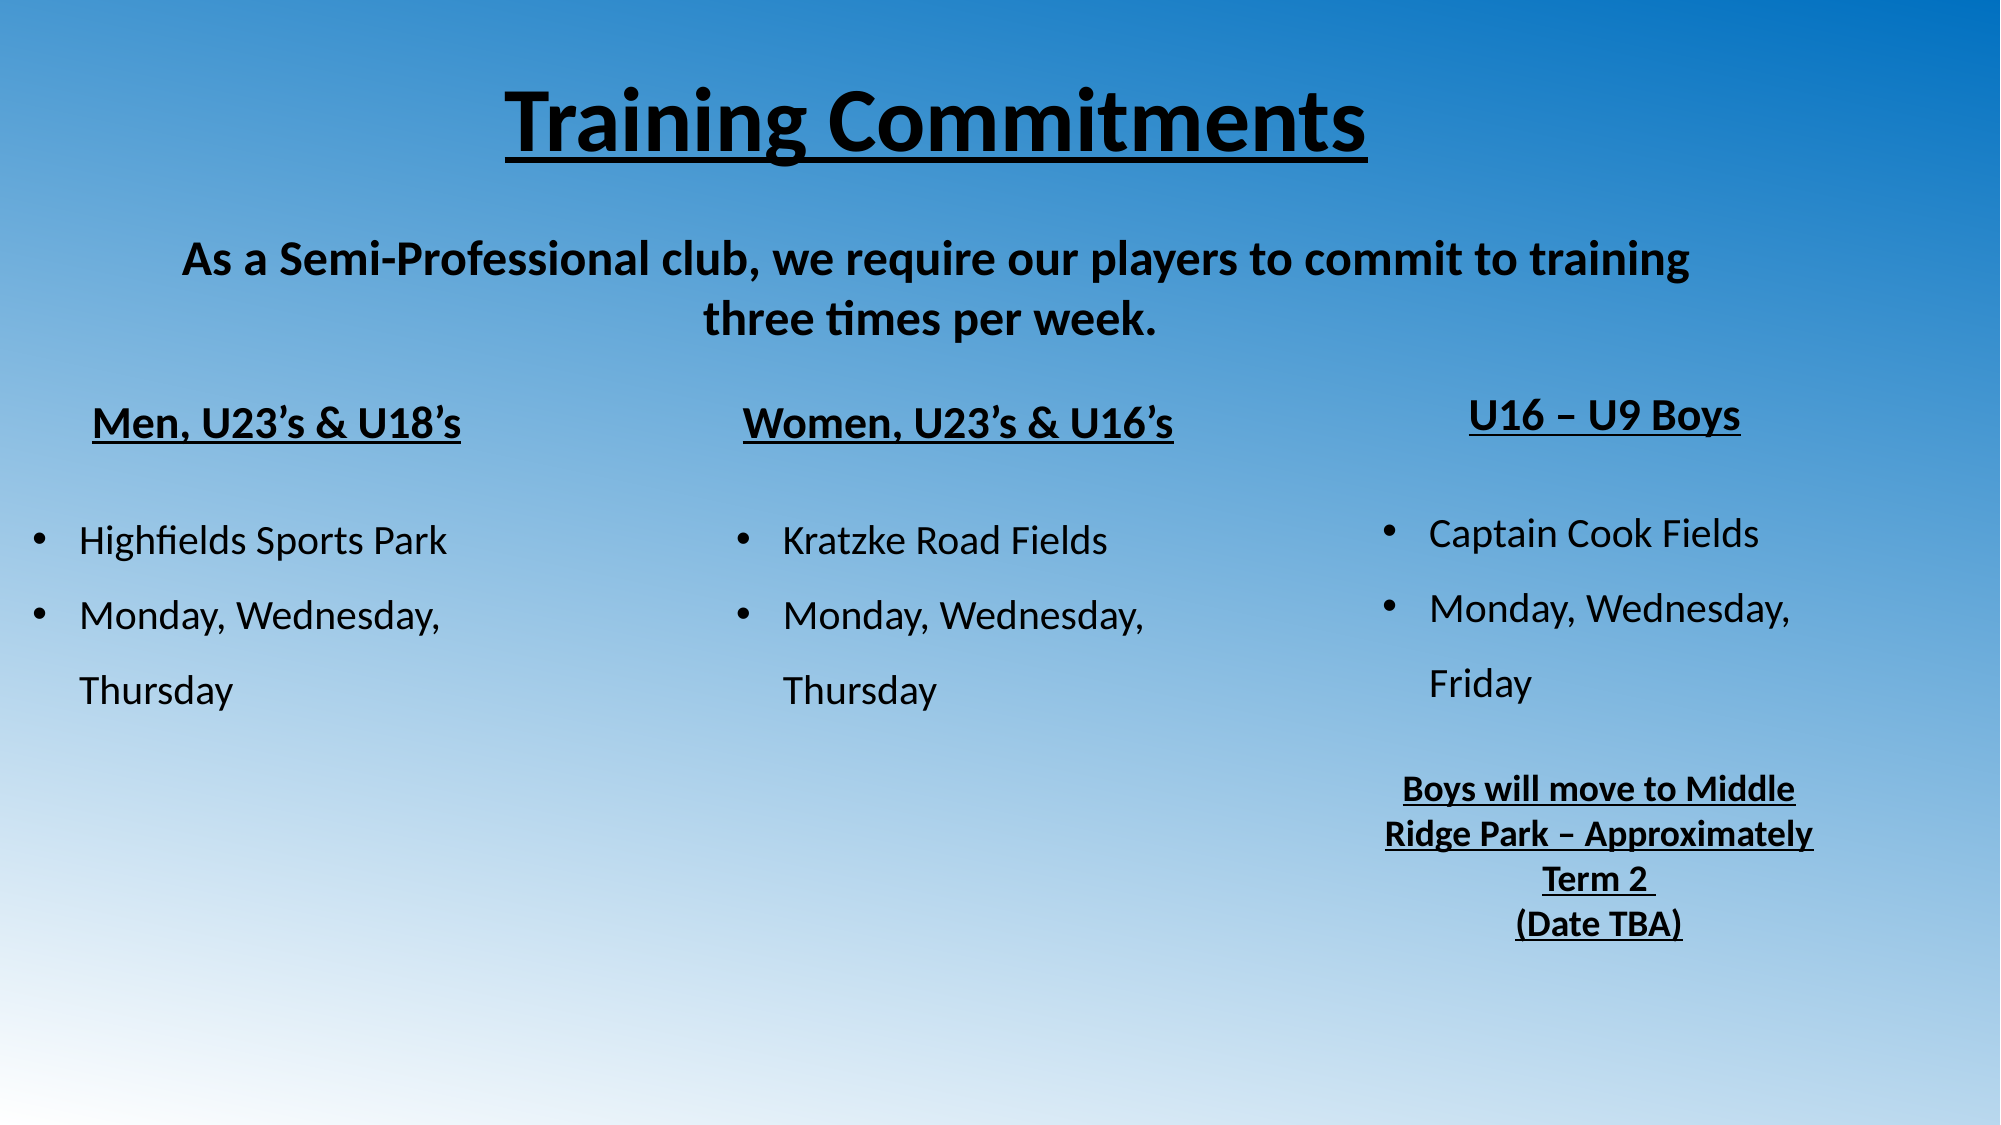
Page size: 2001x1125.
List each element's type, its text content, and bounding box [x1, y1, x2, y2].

text_box Highfields Sports Park Monday, Wednesday, Thursday [17, 480, 481, 721]
text_box Boys will move to Middle Ridge Park – Approximately Term 2 (Date TBA) [1367, 756, 1831, 997]
text_box U16 – U9 Boys [1367, 377, 1842, 448]
text_box Men, U23’s & U18’s [55, 384, 499, 455]
text_box As a Semi-Professional club, we require our players to commit to training three times per week. [114, 218, 1758, 414]
text_box Training Commitments [194, 52, 1679, 178]
text_box Captain Cook Fields Monday, Wednesday, Friday [1367, 472, 1831, 756]
text_box Women, U23’s & U16’s [721, 384, 1196, 455]
text_box Kratzke Road Fields Monday, Wednesday, Thursday [721, 480, 1185, 721]
